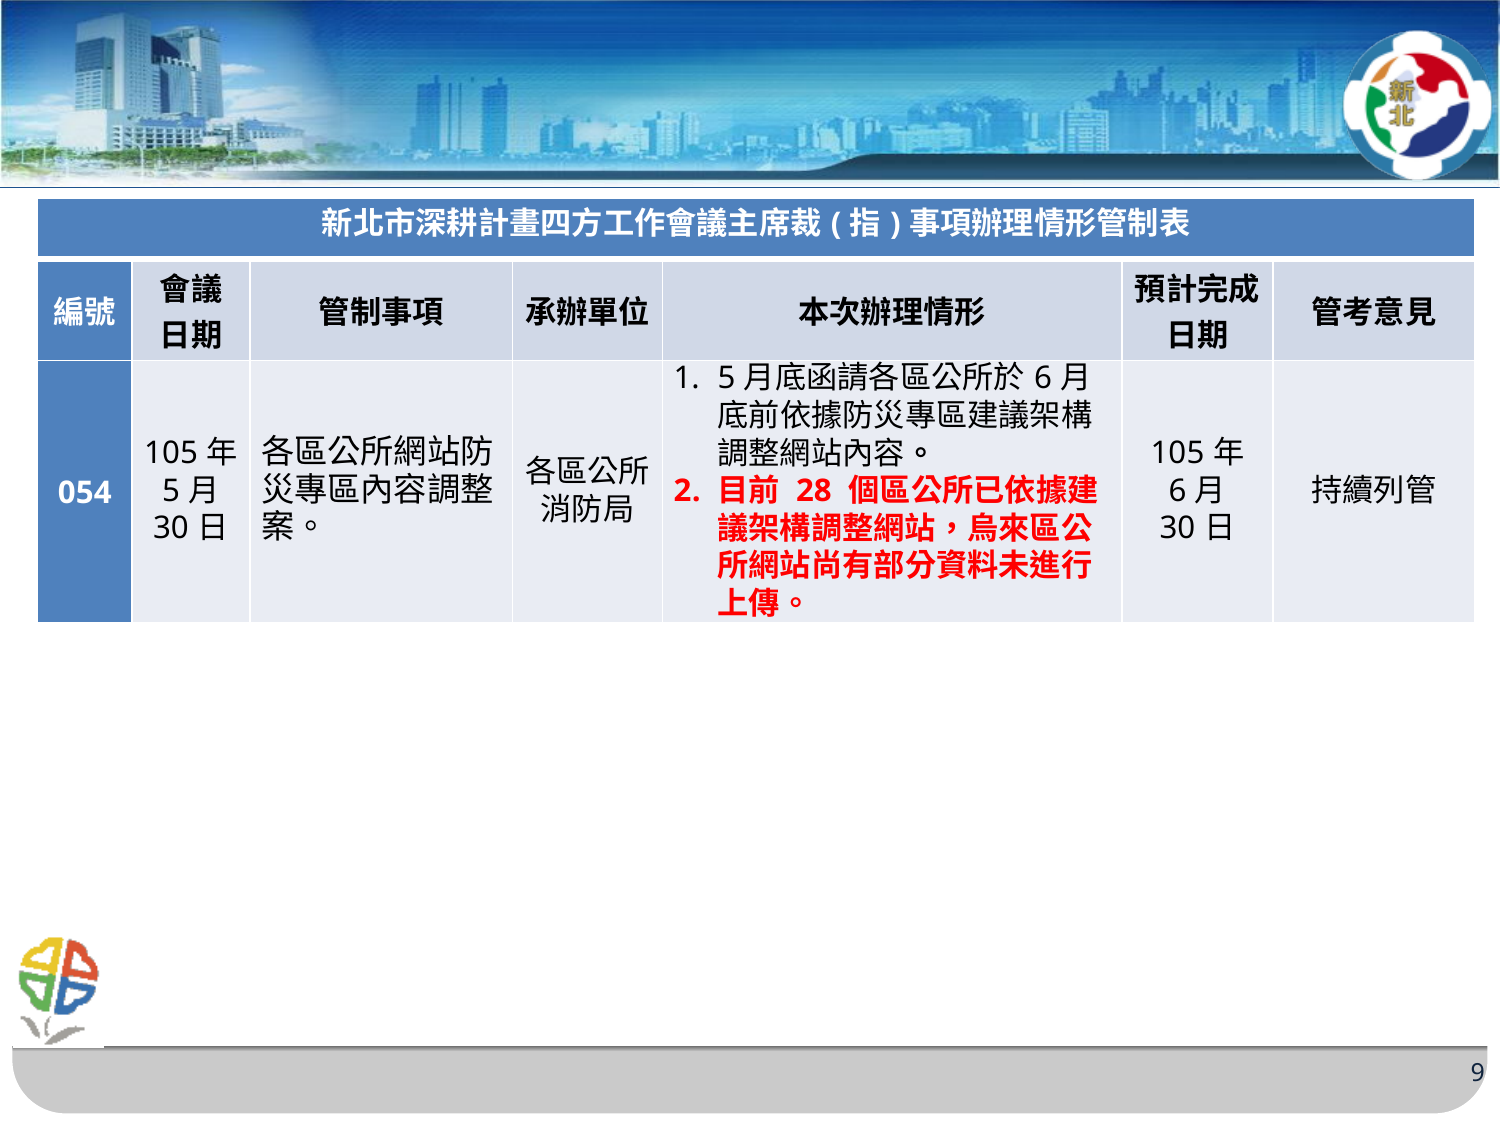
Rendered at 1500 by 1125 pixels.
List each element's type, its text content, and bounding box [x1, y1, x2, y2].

table_cell 持續列管 [1274, 361, 1474, 622]
picture [0, 0, 1500, 188]
table_cell 各區公所網站防災專區內容調整案。 [251, 361, 512, 622]
table_cell 105年 6月 30日 [1123, 361, 1272, 622]
picture [13, 933, 104, 1048]
table_cell 編號 [38, 262, 131, 360]
table_cell 管制事項 [251, 262, 512, 360]
table_cell 054 [38, 361, 131, 622]
table_cell 本次辦理情形 [663, 262, 1121, 360]
table_header 新北市深耕計畫四方工作會議主席裁(指)事項辦理情形管制表 [38, 199, 1474, 256]
text_box 9 [1187, 1035, 1500, 1111]
table_cell 承辦單位 [513, 262, 662, 360]
table_cell 105年 5月 30日 [133, 361, 249, 622]
table_cell 各區公所 消防局 [513, 361, 662, 622]
table_cell 5月底函請各區公所於6月底前依據防災專區建議架構調整網站內容。 目前 28 個區公所已依據建議架構調整網站，烏來區公所網站尚有部分資料未進行上傳。 [663, 361, 1121, 622]
table_cell 預計完成日期 [1123, 262, 1272, 360]
table_cell 會議 日期 [133, 262, 249, 360]
table_cell 管考意見 [1274, 262, 1474, 360]
